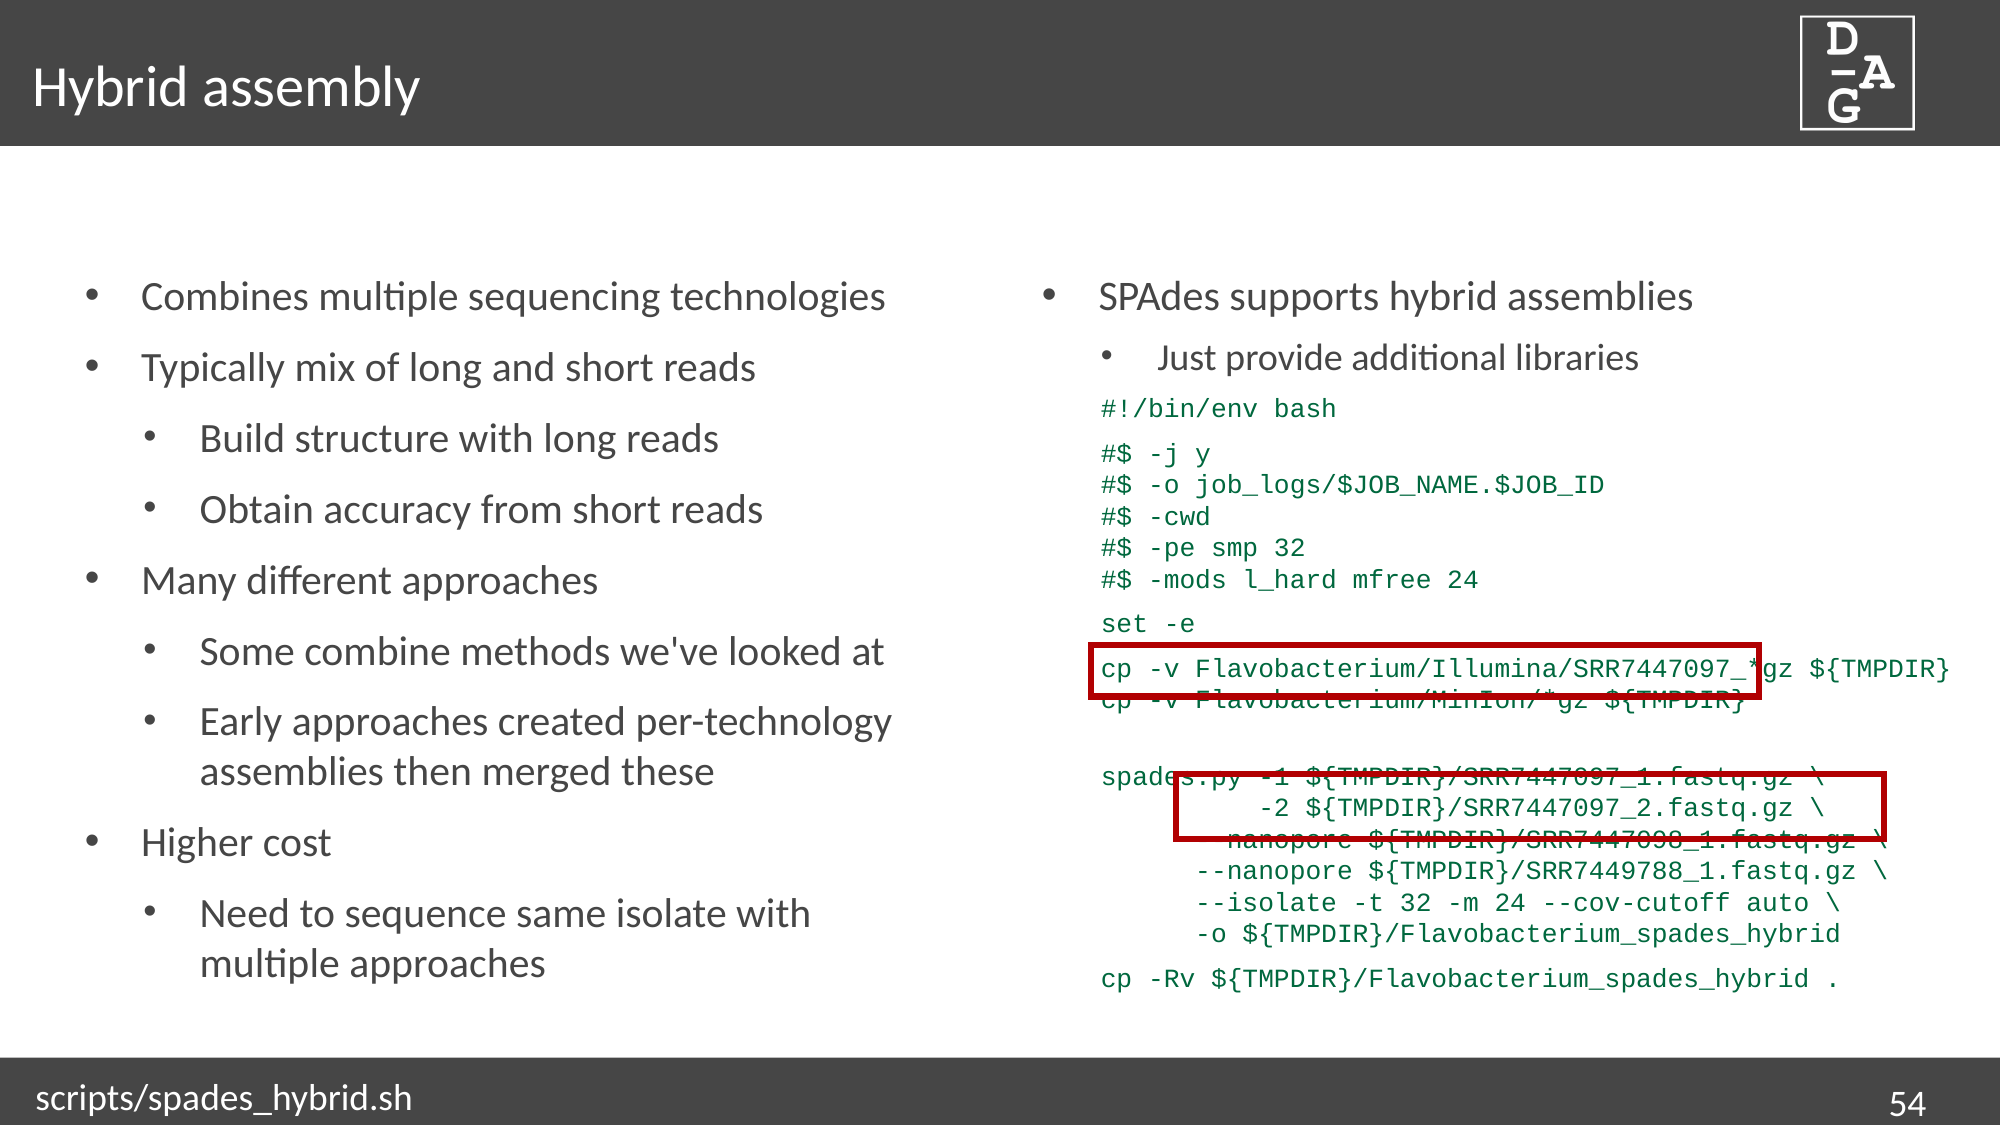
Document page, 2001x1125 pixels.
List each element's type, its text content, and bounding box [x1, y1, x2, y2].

text_box scripts/spades_hybrid.sh [20, 1065, 450, 1109]
title Hybrid assembly [32, 34, 1760, 147]
list SPAdes supports hybrid assemblies Just provide additional libraries #!/bin/env bash #$ -j y #$ -o job_logs/$JOB_NAME.$JOB_ID #$ -cwd #$ -pe smp 32 #$ -mods l_hard mfree 24 set -e cp -v Flavobacterium/Illumina/SRR7447097_*gz ${TMPDIR} cp -v Flavobacterium/MinIon/*gz ${TMPDIR} spades.py -1 ${TMPDIR}/SRR7447097_1.fastq.gz \ -2 ${TMPDIR}/SRR7447097_2.fastq.gz \ --nanopore ${TMPDIR}/SRR7447098_1.fastq.gz \ --nanopore ${TMPDIR}/SRR7449788_1.fastq.gz \ --isolate -t 32 -m 24 --cov-cutoff auto \ -o ${TMPDIR}/Flavobacterium_spades_hybrid cp -Rv ${TMPDIR}/Flavobacterium_spades_hybrid . [1041, 261, 1979, 1018]
text_box [1175, 773, 1885, 840]
picture [1800, 15, 1916, 131]
slide_number 54 [1873, 1071, 1980, 1109]
text_box [1090, 644, 1760, 697]
list Combines multiple sequencing technologies Typically mix of long and short reads Build structure with long reads Obtain accuracy from short reads Many different approaches Some combine methods we've looked at Early approaches created per-technology assemblies then merged these Higher cost Need to sequence same isolate with multiple approaches [84, 261, 959, 1018]
